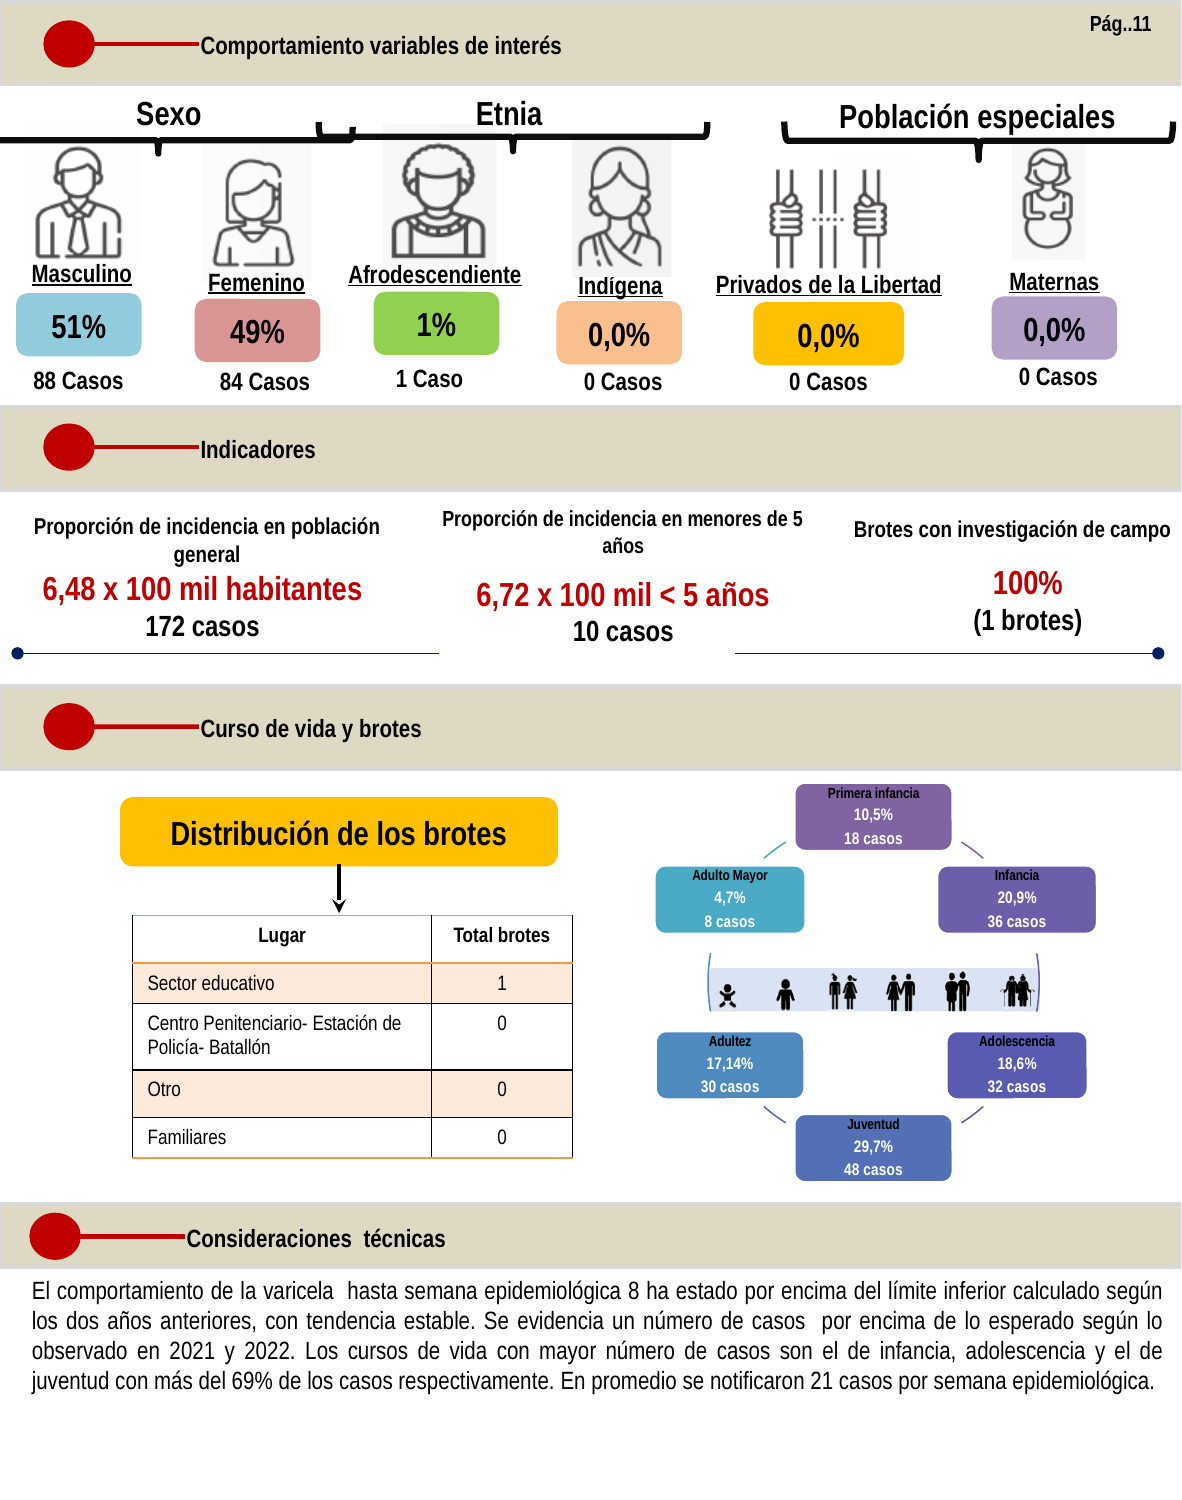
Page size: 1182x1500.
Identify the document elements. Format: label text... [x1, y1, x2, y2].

text_box Distribución de los brotes [122, 799, 556, 865]
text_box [965, 257, 1182, 399]
text_box 6,72 x 100 mil < 5 años 10 casos [460, 565, 787, 656]
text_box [31, 1214, 598, 1261]
table_cell 1 [432, 964, 572, 1003]
table_cell 0 [432, 1071, 572, 1117]
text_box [45, 22, 612, 69]
table_cell Centro Penitenciario- Estación de Policía- Batallón [133, 1004, 431, 1069]
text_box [519, 136, 725, 404]
table_cell Sector educativo [133, 964, 431, 1003]
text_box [364, 83, 662, 156]
text_box [0, 407, 1182, 490]
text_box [45, 704, 612, 751]
text_box 100% (1 brotes) [957, 553, 1099, 644]
text_box Brotes con investigación de campo [837, 507, 1182, 550]
text_box Proporción de incidencia en población general [15, 504, 399, 575]
text_box [0, 1204, 1182, 1267]
text_box El comportamiento de la varicela hasta semana epidemiológica 8 ha estado por encima del límite inferior calculado según los dos años anteriores, con tendencia estable. Se evidencia un número de casos por encima de lo esperado según lo observado en 2021 y 2022. Los cursos de vida con mayor número de casos son el de infancia, adolescencia y el de juventud con más del 69% de los casos respectivamente. En promedio se notificaron 21 casos por semana epidemiológica. [16, 1266, 1182, 1402]
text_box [318, 123, 514, 402]
text_box [0, 1, 1182, 85]
table_header Lugar [133, 916, 431, 962]
table_header Total brotes [432, 916, 572, 962]
text_box Pág..11 [1074, 2, 1182, 44]
text_box [0, 686, 1182, 770]
table_cell Familiares [133, 1118, 431, 1157]
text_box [155, 141, 314, 404]
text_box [653, 781, 1099, 1184]
text_box Proporción de incidencia en menores de 5 años [410, 497, 837, 565]
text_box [23, 84, 294, 160]
table_cell Otro [133, 1071, 431, 1117]
table_cell 0 [432, 1004, 572, 1069]
picture [1012, 161, 1085, 257]
text_box 6,48 x 100 mil habitantes 172 casos [26, 559, 379, 650]
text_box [749, 87, 1182, 161]
table_cell 0 [432, 1118, 572, 1157]
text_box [45, 425, 611, 472]
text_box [0, 124, 150, 403]
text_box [696, 154, 962, 405]
